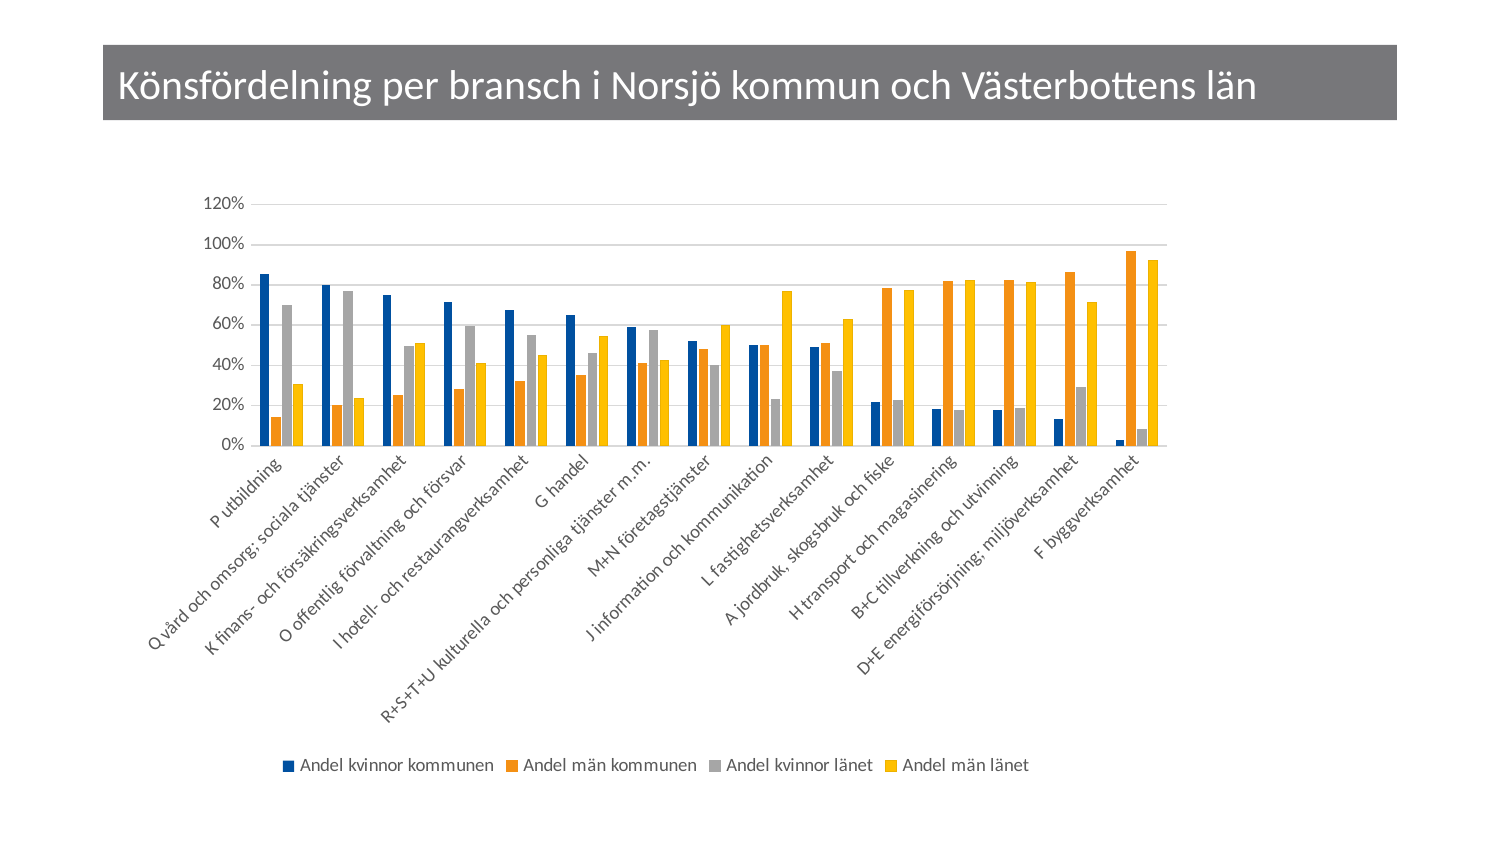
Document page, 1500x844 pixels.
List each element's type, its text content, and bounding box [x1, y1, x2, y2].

title Könsfördelning per bransch i Norsjö kommun och Västerbottens län [103, 44, 1397, 121]
chart [123, 182, 1189, 782]
